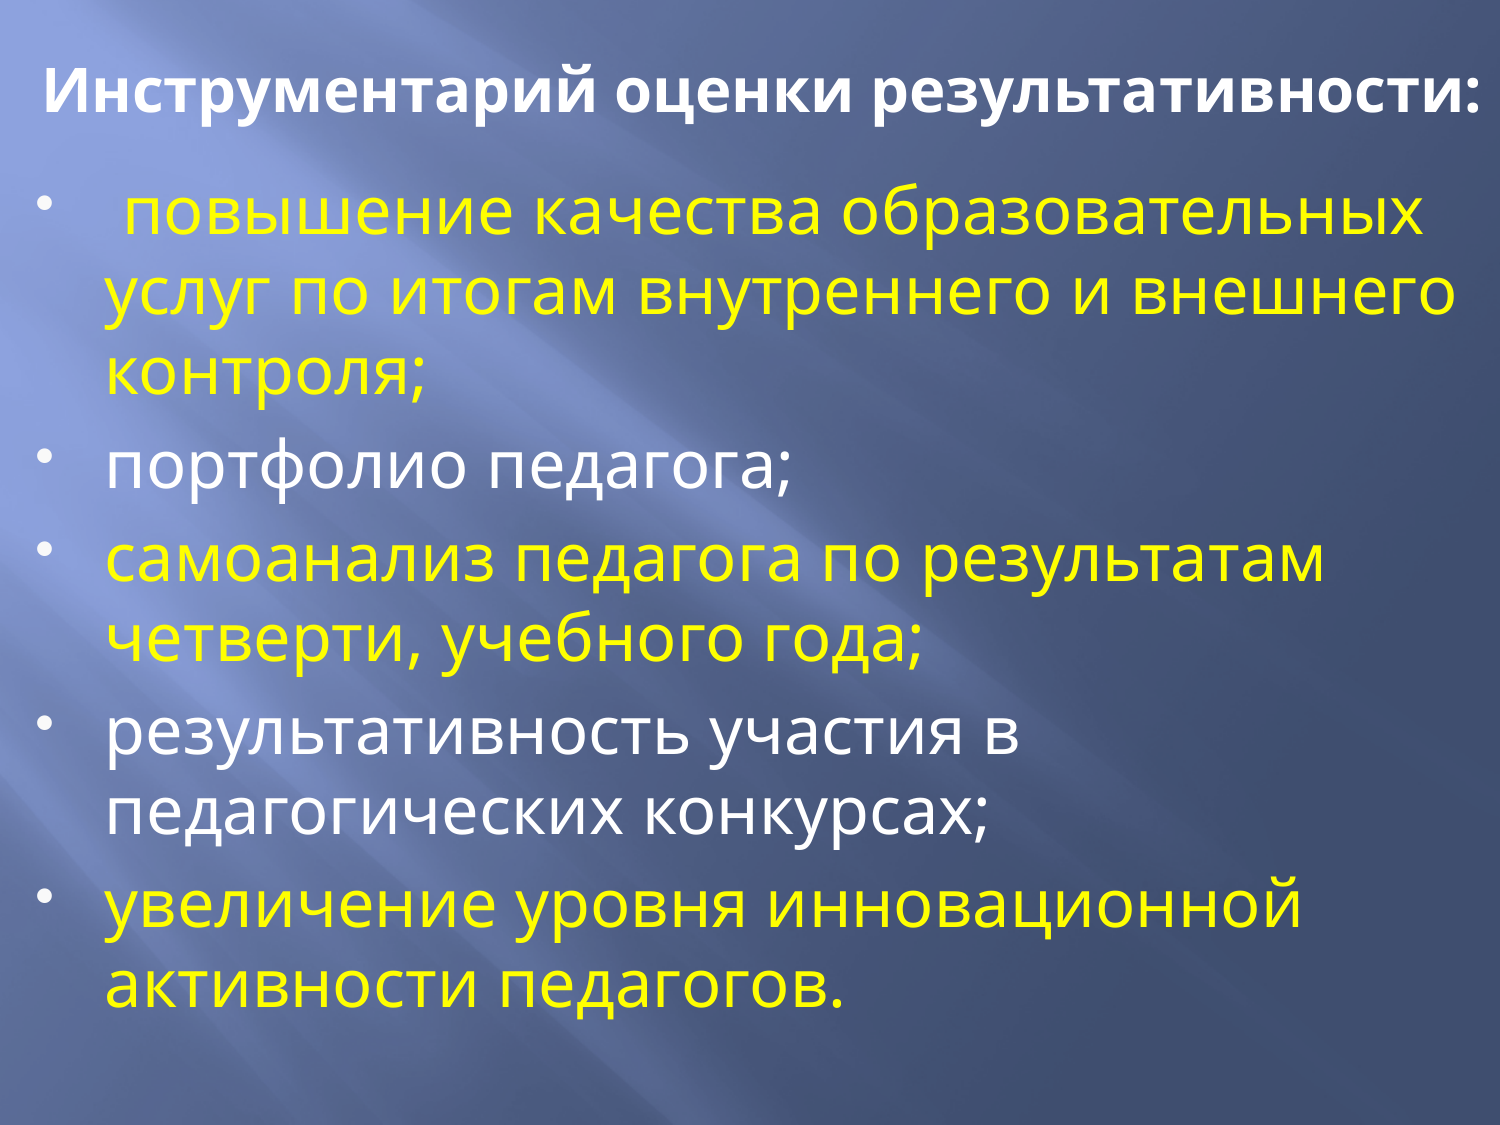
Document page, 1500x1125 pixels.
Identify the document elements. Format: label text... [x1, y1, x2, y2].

title Инструментарий оценки результативности: [0, 19, 1500, 160]
list повышение качества образовательных услуг по итогам внутреннего и внешнего контроля; портфолио педагога; самоанализ педагога по результатам четверти, учебного года; результативность участия в педагогических конкурсах; увеличение уровня инновационной активности педагогов. [0, 160, 1500, 1125]
